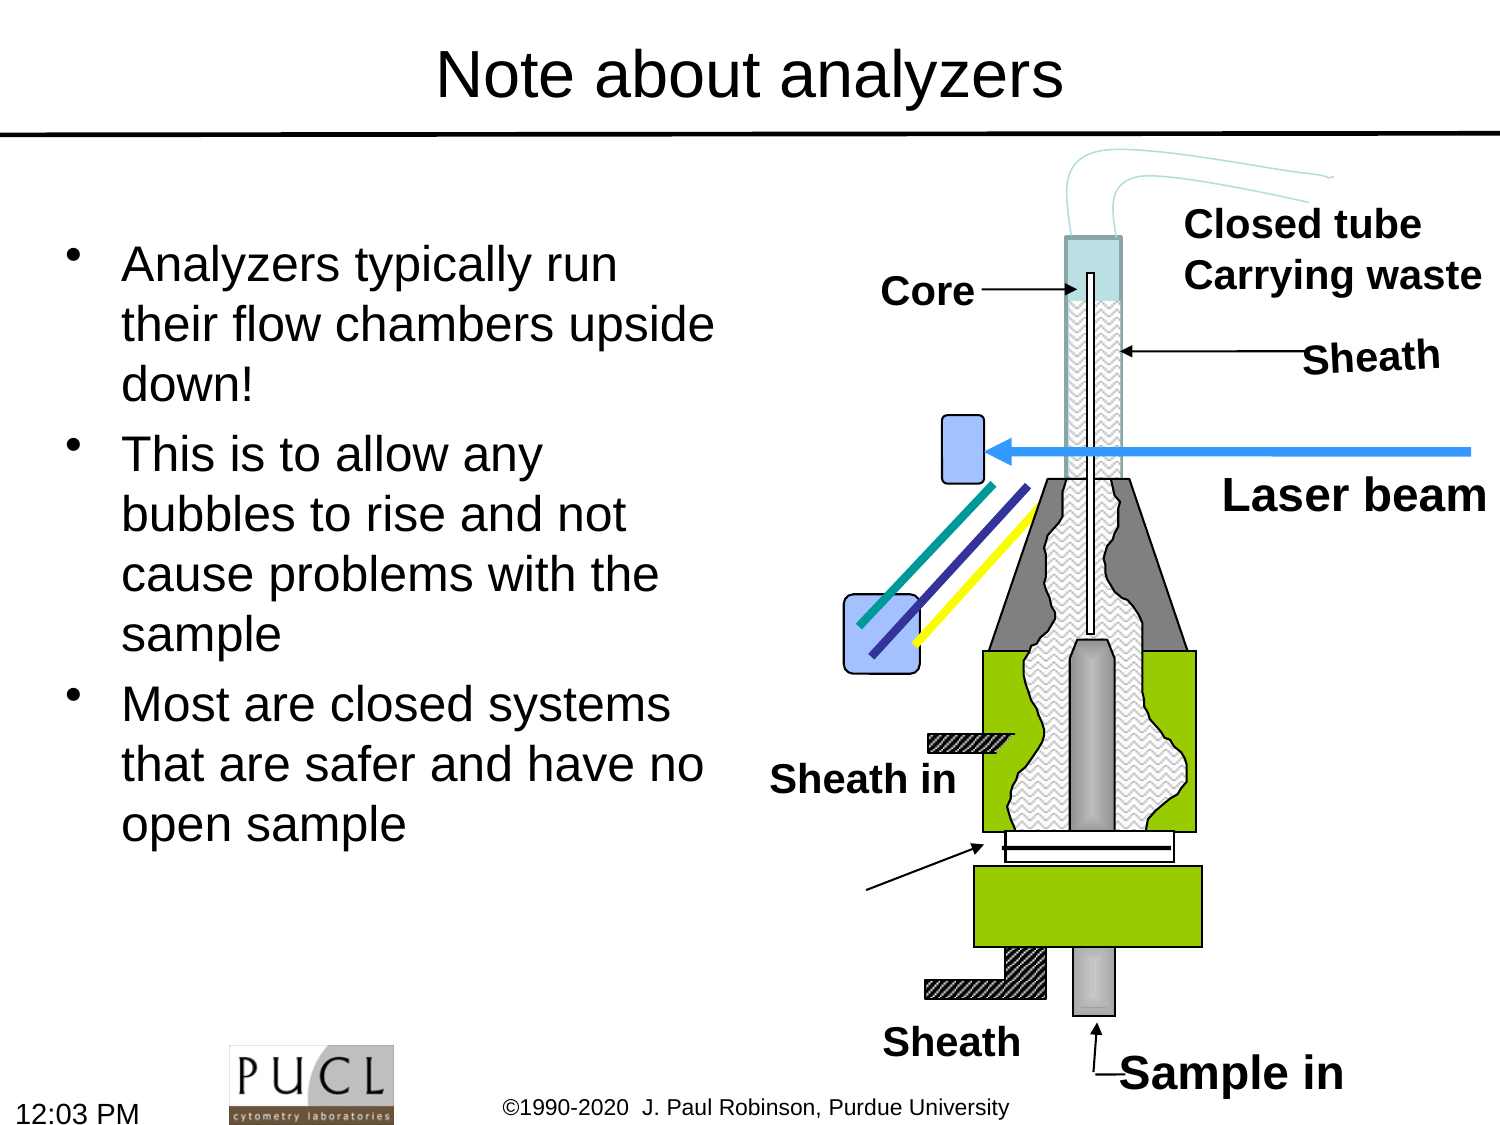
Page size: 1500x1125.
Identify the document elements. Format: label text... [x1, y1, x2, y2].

text_box [1112, 175, 1239, 238]
list Analyzers typically run their flow chambers upside down! This is to allow any bubbles to rise and not cause problems with the sample Most are closed systems that are safer and have no open sample [50, 223, 738, 995]
picture [229, 1045, 394, 1125]
text_box [1064, 235, 1123, 253]
text_box Closed tube Carrying waste [1163, 187, 1500, 308]
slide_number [0, 1087, 350, 1125]
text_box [762, 254, 1491, 1112]
text_box [1065, 148, 1334, 236]
title Note about analyzers [75, 24, 1425, 118]
